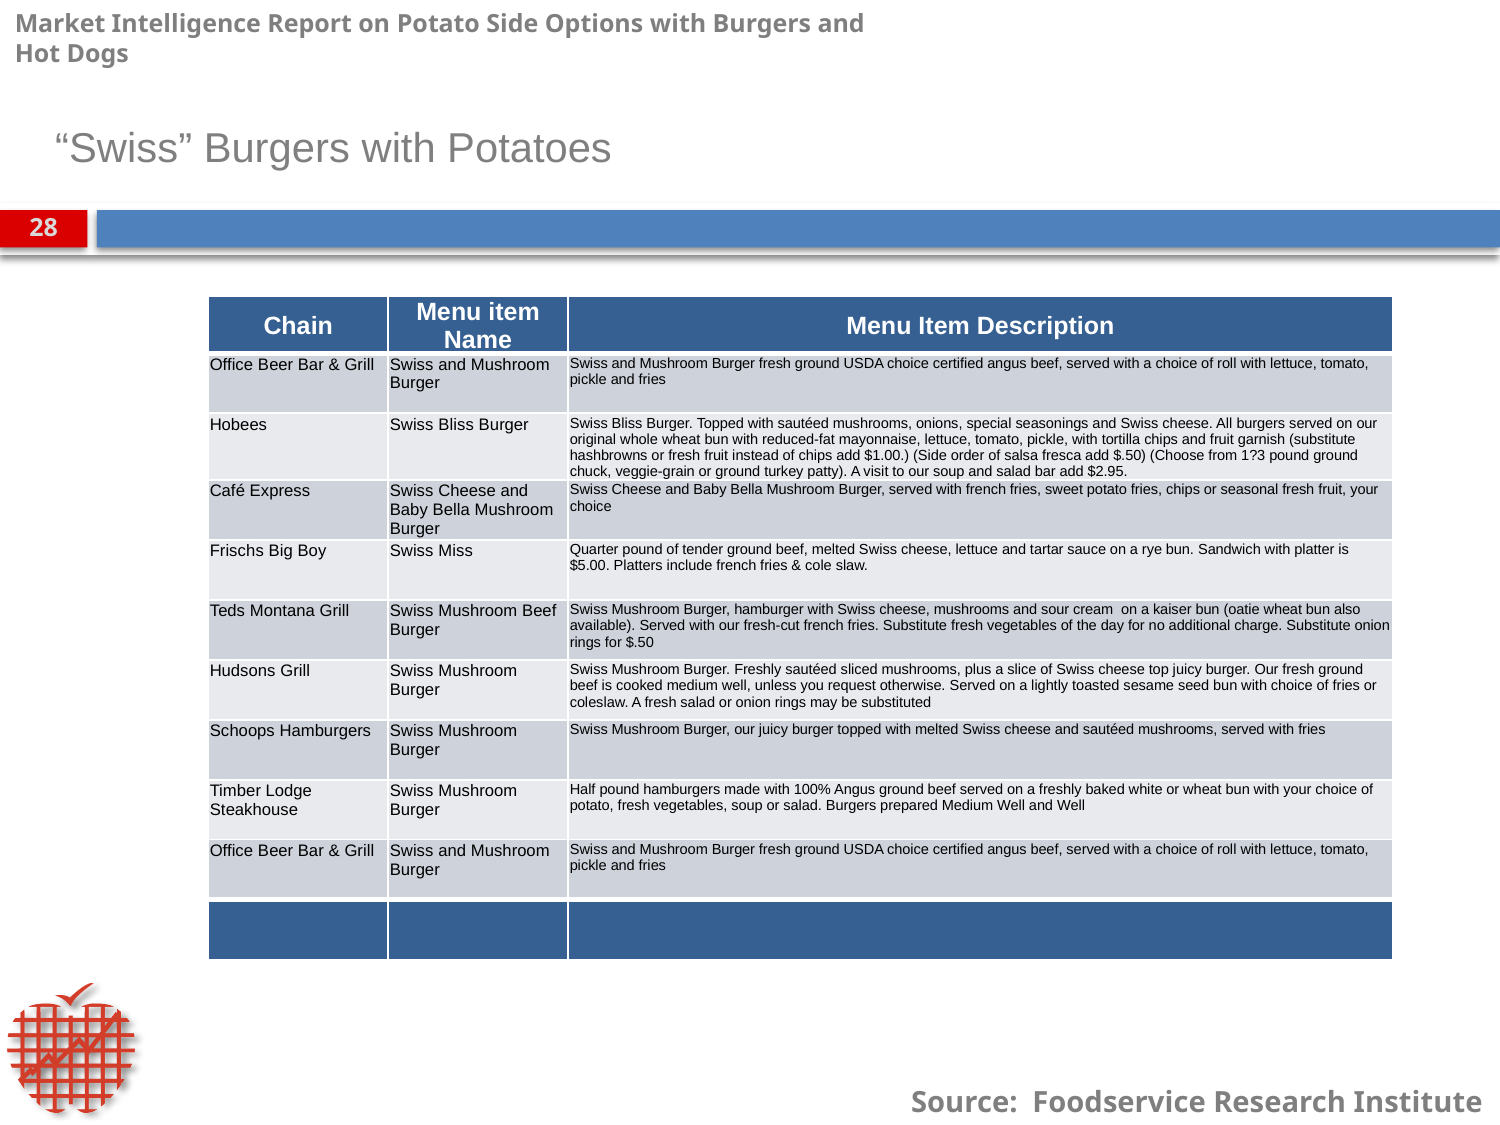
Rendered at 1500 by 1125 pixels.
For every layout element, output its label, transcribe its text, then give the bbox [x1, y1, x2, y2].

table_cell Timber Lodge Steakhouse [209, 781, 387, 839]
table_cell Swiss Mushroom Burger [389, 661, 567, 719]
picture [7, 983, 135, 1113]
table_cell Swiss and Mushroom Burger fresh ground USDA choice certified angus beef, served with a choice of roll with lettuce, tomato, pickle and fries [569, 840, 1392, 897]
table_cell Swiss Mushroom Burger [389, 721, 567, 779]
table_cell [209, 902, 387, 959]
table_cell Swiss Mushroom Burger, hamburger with Swiss cheese, mushrooms and sour cream on a kaiser bun (oatie wheat bun also available). Served with our fresh-cut french fries. Substitute fresh vegetables of the day for no additional charge. Substitute onion rings for $.50 [569, 601, 1392, 659]
table_cell Hudsons Grill [209, 661, 387, 719]
table_cell Schoops Hamburgers [209, 721, 387, 779]
table_cell Swiss Cheese and Baby Bella Mushroom Burger, served with french fries, sweet potato fries, chips or seasonal fresh fruit, your choice [569, 481, 1392, 539]
table_cell Swiss Miss [389, 541, 567, 599]
table_cell Swiss Mushroom Beef Burger [389, 601, 567, 659]
table_header Menu Item Description [569, 297, 1392, 351]
table_cell Frischs Big Boy [209, 541, 387, 599]
table_cell Swiss Bliss Burger [389, 414, 567, 479]
table_cell Café Express [209, 481, 387, 539]
table_cell Office Beer Bar & Grill [209, 356, 387, 412]
table_cell Office Beer Bar & Grill [209, 840, 387, 897]
table_cell Half pound hamburgers made with 100% Angus ground beef served on a freshly baked white or wheat bun with your choice of potato, fresh vegetables, soup or salad. Burgers prepared Medium Well and Well [569, 781, 1392, 839]
table_cell Hobees [209, 414, 387, 479]
table_cell Swiss Mushroom Burger [389, 781, 567, 839]
table_cell Teds Montana Grill [209, 601, 387, 659]
table_header Chain [209, 297, 387, 351]
table_cell [569, 902, 1392, 959]
table_cell Quarter pound of tender ground beef, melted Swiss cheese, lettuce and tartar sauce on a rye bun. Sandwich with platter is $5.00. Platters include french fries & cole slaw. [569, 541, 1392, 599]
text_box “Swiss” Burgers with Potatoes [40, 96, 1459, 177]
table_cell Swiss Cheese and Baby Bella Mushroom Burger [389, 481, 567, 539]
table_cell Swiss Mushroom Burger. Freshly sautéed sliced mushrooms, plus a slice of Swiss cheese top juicy burger. Our fresh ground beef is cooked medium well, unless you request otherwise. Served on a lightly toasted sesame seed bun with choice of fries or coleslaw. A fresh salad or onion rings may be substituted [569, 661, 1392, 719]
table_cell Swiss and Mushroom Burger [389, 356, 567, 412]
table_cell Swiss and Mushroom Burger [389, 840, 567, 897]
table_cell Swiss Mushroom Burger, our juicy burger topped with melted Swiss cheese and sautéed mushrooms, served with fries [569, 721, 1392, 779]
table_cell [389, 902, 567, 959]
table_cell Swiss and Mushroom Burger fresh ground USDA choice certified angus beef, served with a choice of roll with lettuce, tomato, pickle and fries [569, 356, 1392, 412]
table_header Menu item Name [389, 297, 567, 351]
table_cell Swiss Bliss Burger. Topped with sautéed mushrooms, onions, special seasonings and Swiss cheese. All burgers served on our original whole wheat bun with reduced-fat mayonnaise, lettuce, tomato, pickle, with tortilla chips and fruit garnish (substitute hashbrowns or fresh fruit instead of chips add $1.00.) (Side order of salsa fresca add $.50) (Choose from 1?3 pound ground chuck, veggie-grain or ground turkey patty). A visit to our soup and salad bar add $2.95. [569, 414, 1392, 479]
